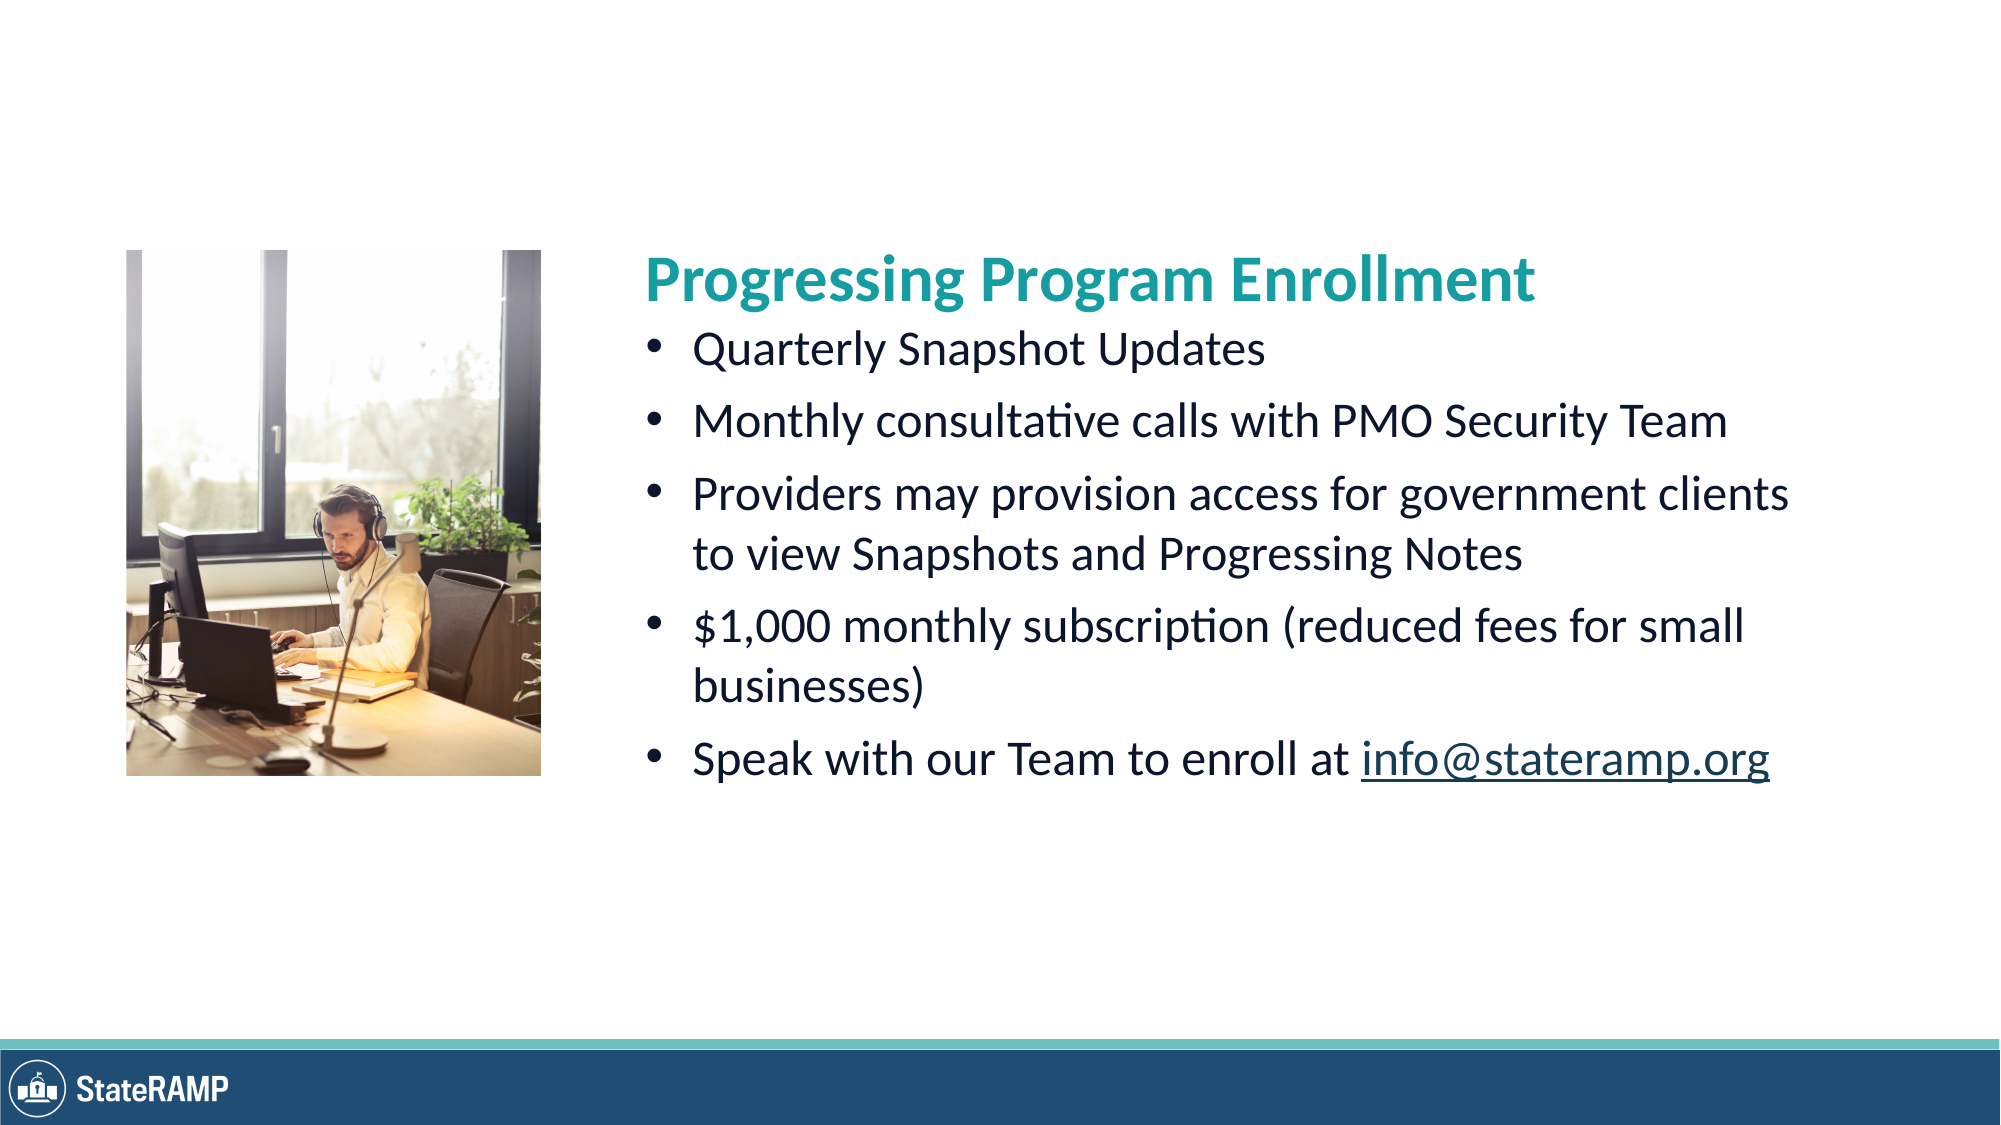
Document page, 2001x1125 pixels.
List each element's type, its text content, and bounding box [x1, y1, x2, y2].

picture [8, 1058, 230, 1119]
text_box Progressing Program Enrollment Quarterly Snapshot Updates Monthly consultative calls with PMO Security Team Providers may provision access for government clients to view Snapshots and Progressing Notes $1,000 monthly subscription (reduced fees for small businesses) Speak with our Team to enroll at info@stateramp.org [630, 227, 1822, 866]
picture [125, 250, 542, 776]
